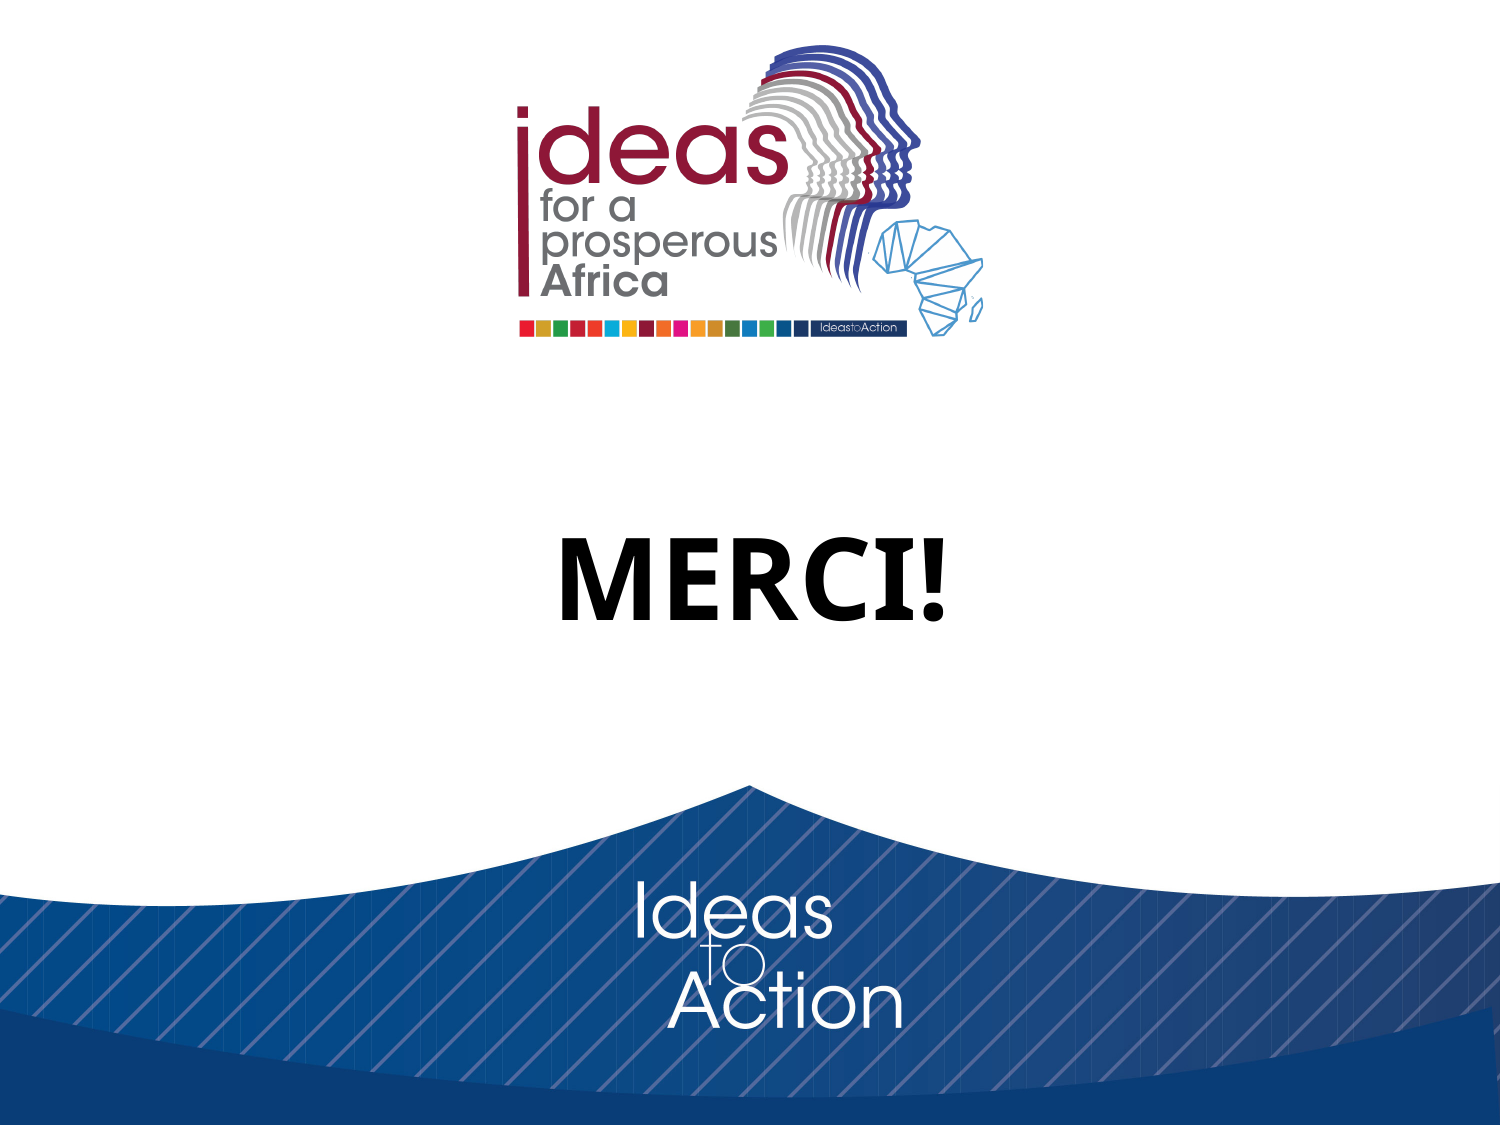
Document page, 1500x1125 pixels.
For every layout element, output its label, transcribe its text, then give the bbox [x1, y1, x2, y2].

picture [516, 45, 984, 340]
picture [0, 785, 1500, 1125]
text_box MERCI! [387, 505, 1113, 644]
